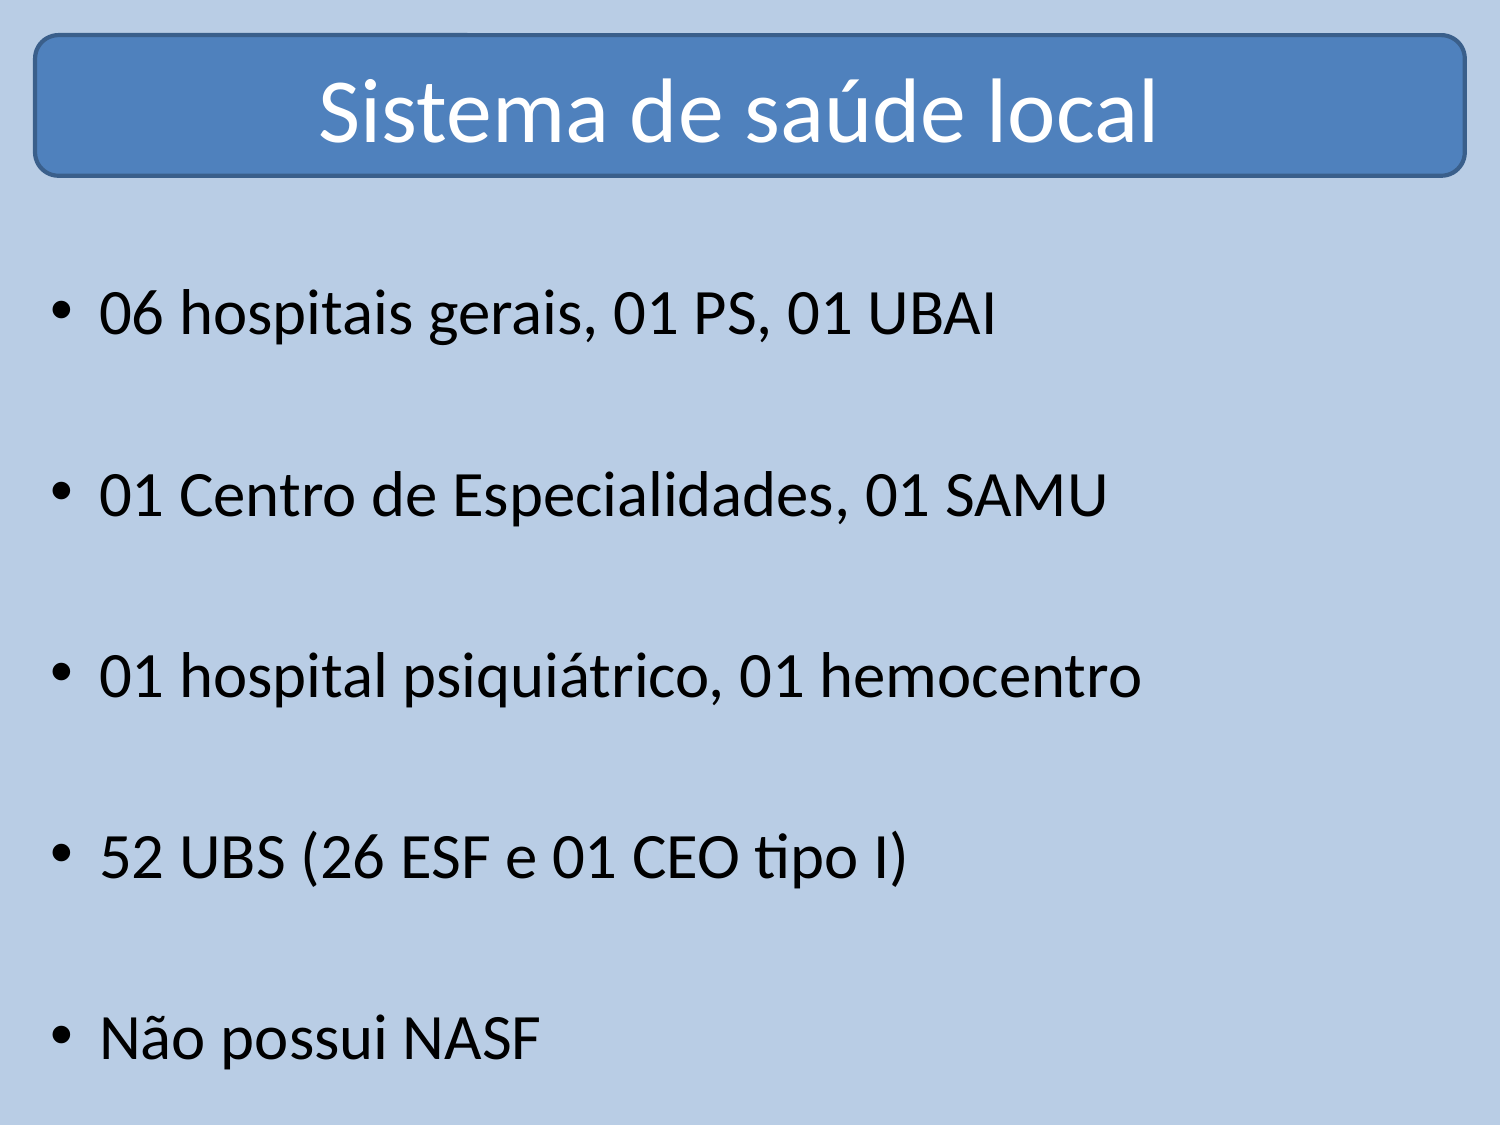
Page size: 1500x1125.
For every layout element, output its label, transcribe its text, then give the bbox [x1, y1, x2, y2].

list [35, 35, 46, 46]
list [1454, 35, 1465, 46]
text_box Sistema de saúde local [32, 32, 1467, 178]
list 06 hospitais gerais, 01 PS, 01 UBAI 01 Centro de Especialidades, 01 SAMU 01 hospital psiquiátrico, 01 hemocentro 52 UBS (26 ESF e 01 CEO tipo I) Não possui NASF [35, 165, 1465, 1090]
